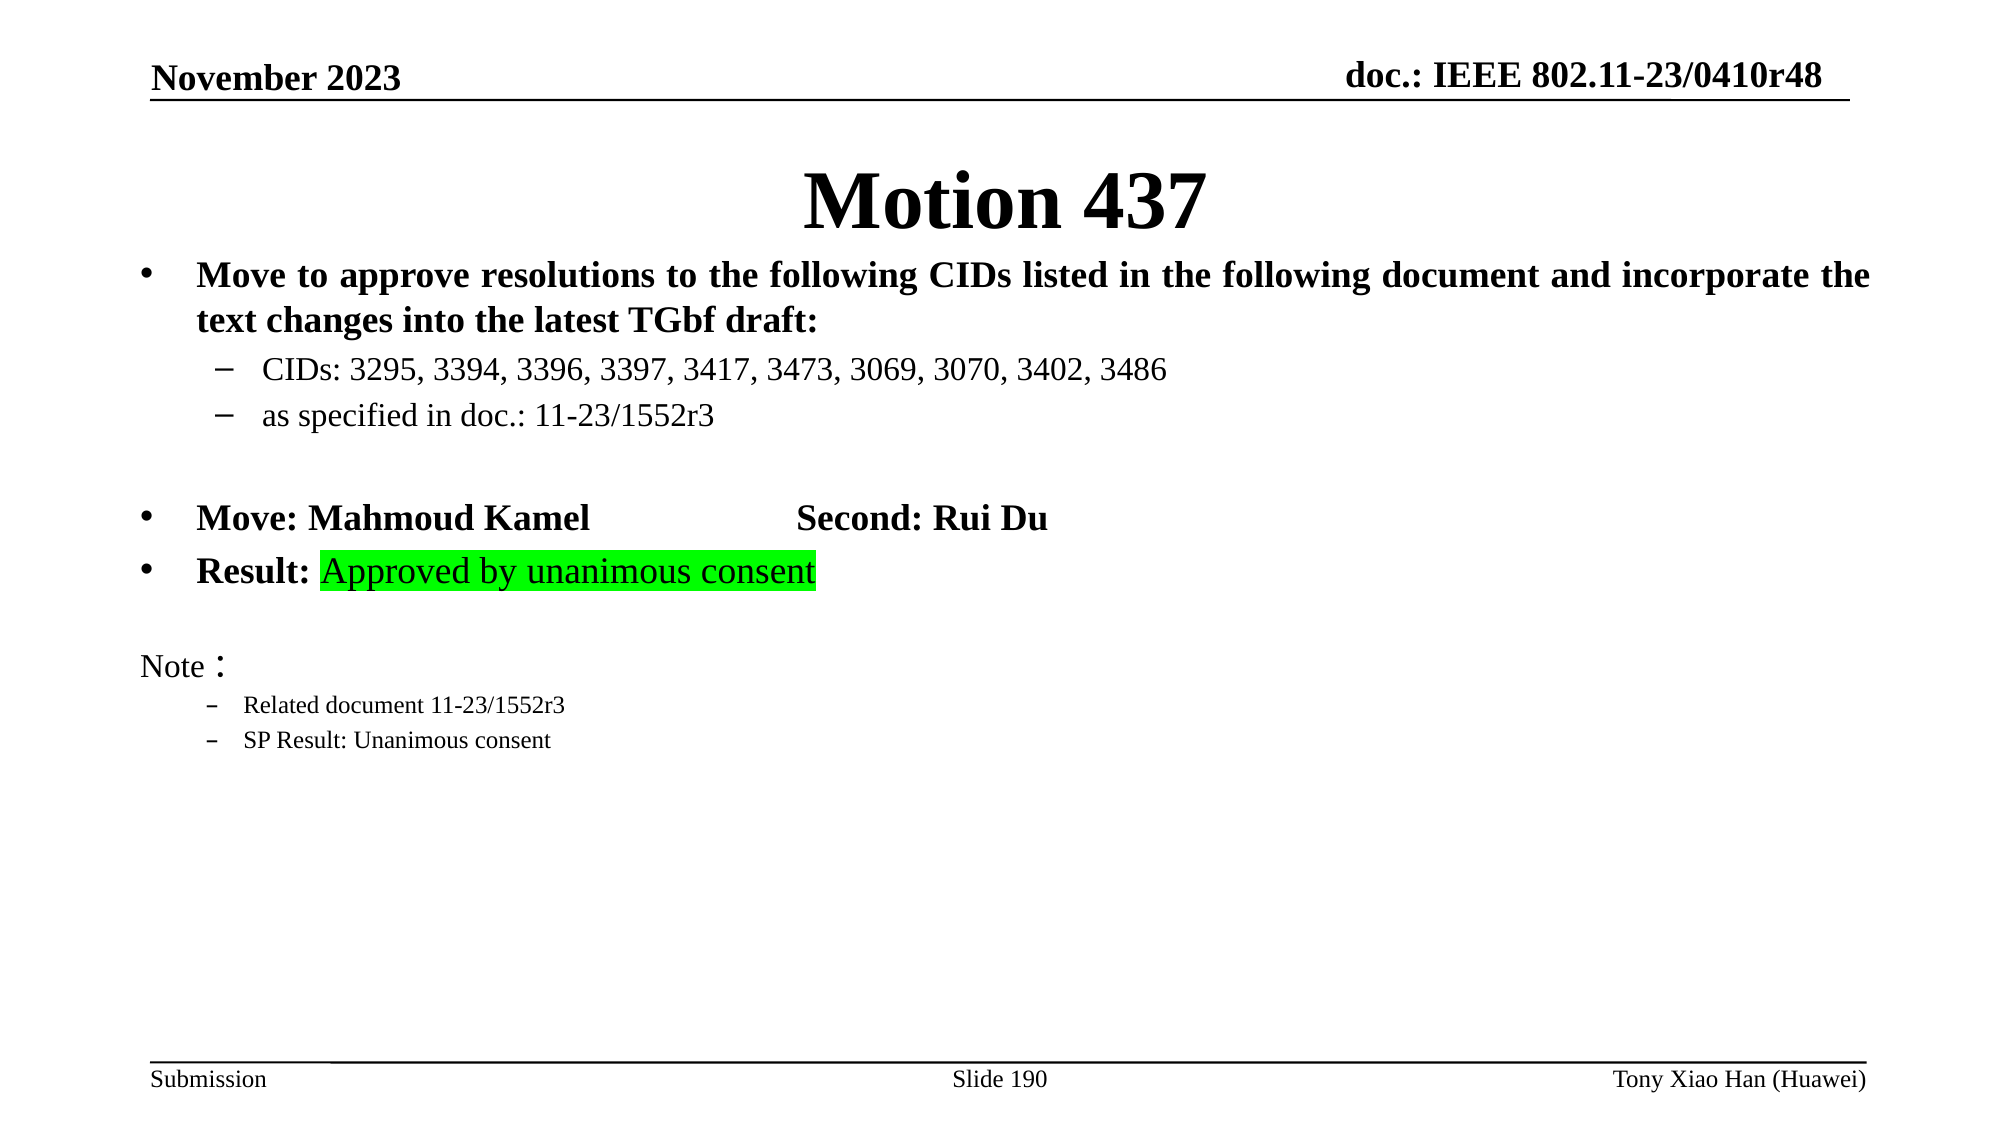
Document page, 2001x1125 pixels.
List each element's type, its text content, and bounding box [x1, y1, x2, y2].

text_box Motion 437 [368, 137, 1644, 212]
text_box Move to approve resolutions to the following CIDs listed in the following document and incorporate the text changes into the latest TGbf draft: CIDs: 3295, 3394, 3396, 3397, 3417, 3473, 3069, 3070, 3402, 3486 as specified in doc.: 11-23/1552r3 Move: Mahmoud Kamel Second: Rui Du Result: Approved by unanimous consent Note： Related document 11-23/1552r3 SP Result: Unanimous consent [125, 212, 1888, 988]
